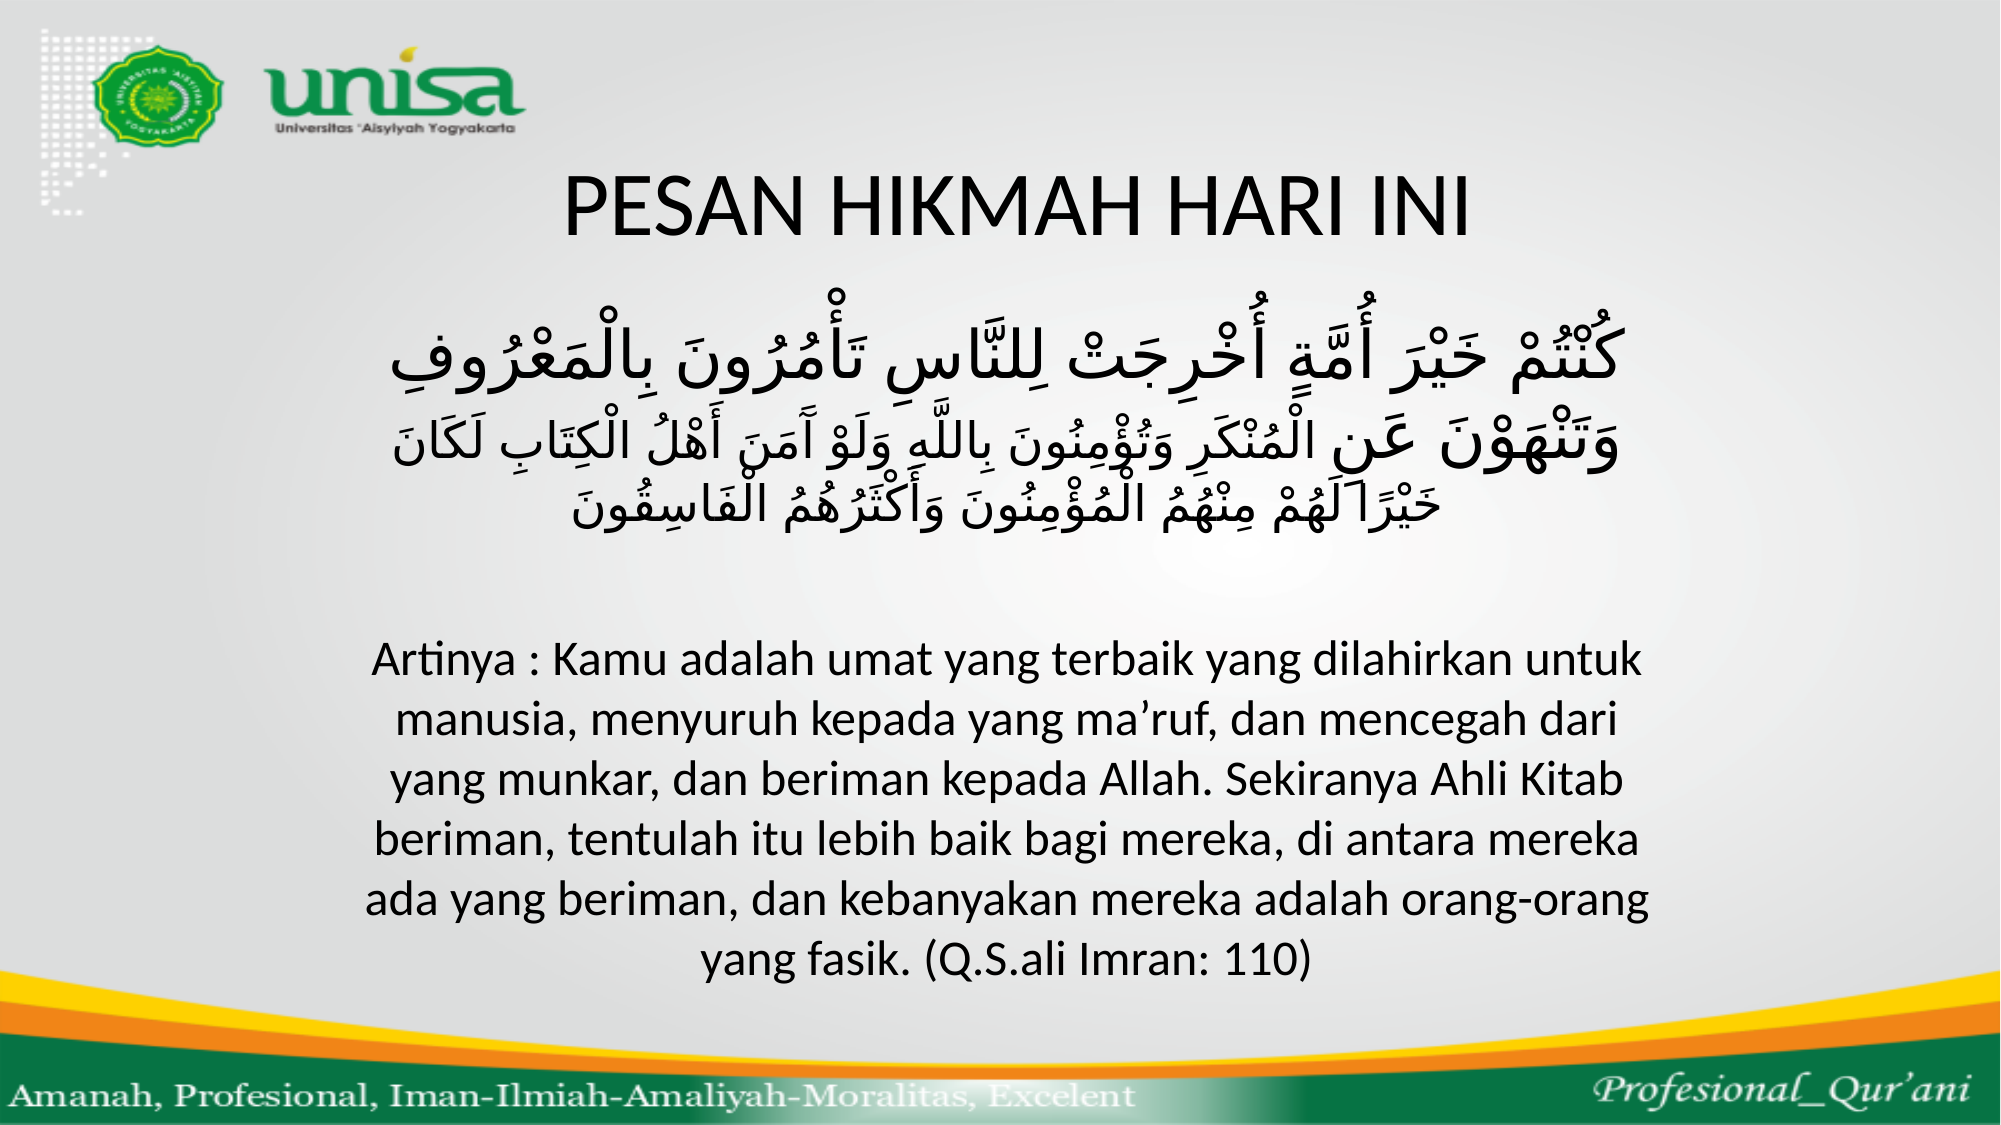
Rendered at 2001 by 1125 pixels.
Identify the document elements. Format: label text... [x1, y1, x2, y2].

text_box PESAN HIKMAH HARI INI [343, 105, 1694, 293]
text_box كُنْتُمْ خَيْرَ أُمَّةٍ أُخْرِجَتْ لِلنَّاسِ تَأْمُرُونَ بِالْمَعْرُوفِ وَتَنْهَوْنَ عَنِ الْمُنْكَرِ وَتُؤْمِنُونَ بِاللَّهِ وَلَوْ آَمَنَ أَهْلُ الْكِتَابِ لَكَانَ خَيْرًا لَهُمْ مِنْهُمُ الْمُؤْمِنُونَ وَأَكْثَرُهُمُ الْفَاسِقُونَ Artinya : Kamu adalah umat yang terbaik yang dilahirkan untuk manusia, menyuruh kepada yang ma’ruf, dan mencegah dari yang munkar, dan beriman kepada Allah. Sekiranya Ahli Kitab beriman, tentulah itu lebih baik bagi mereka, di antara mereka ada yang beriman, dan kebanyakan mereka adalah orang-orang yang fasik. (Q.S.ali Imran: 110) [331, 304, 1682, 1047]
picture [0, 0, 2001, 1125]
